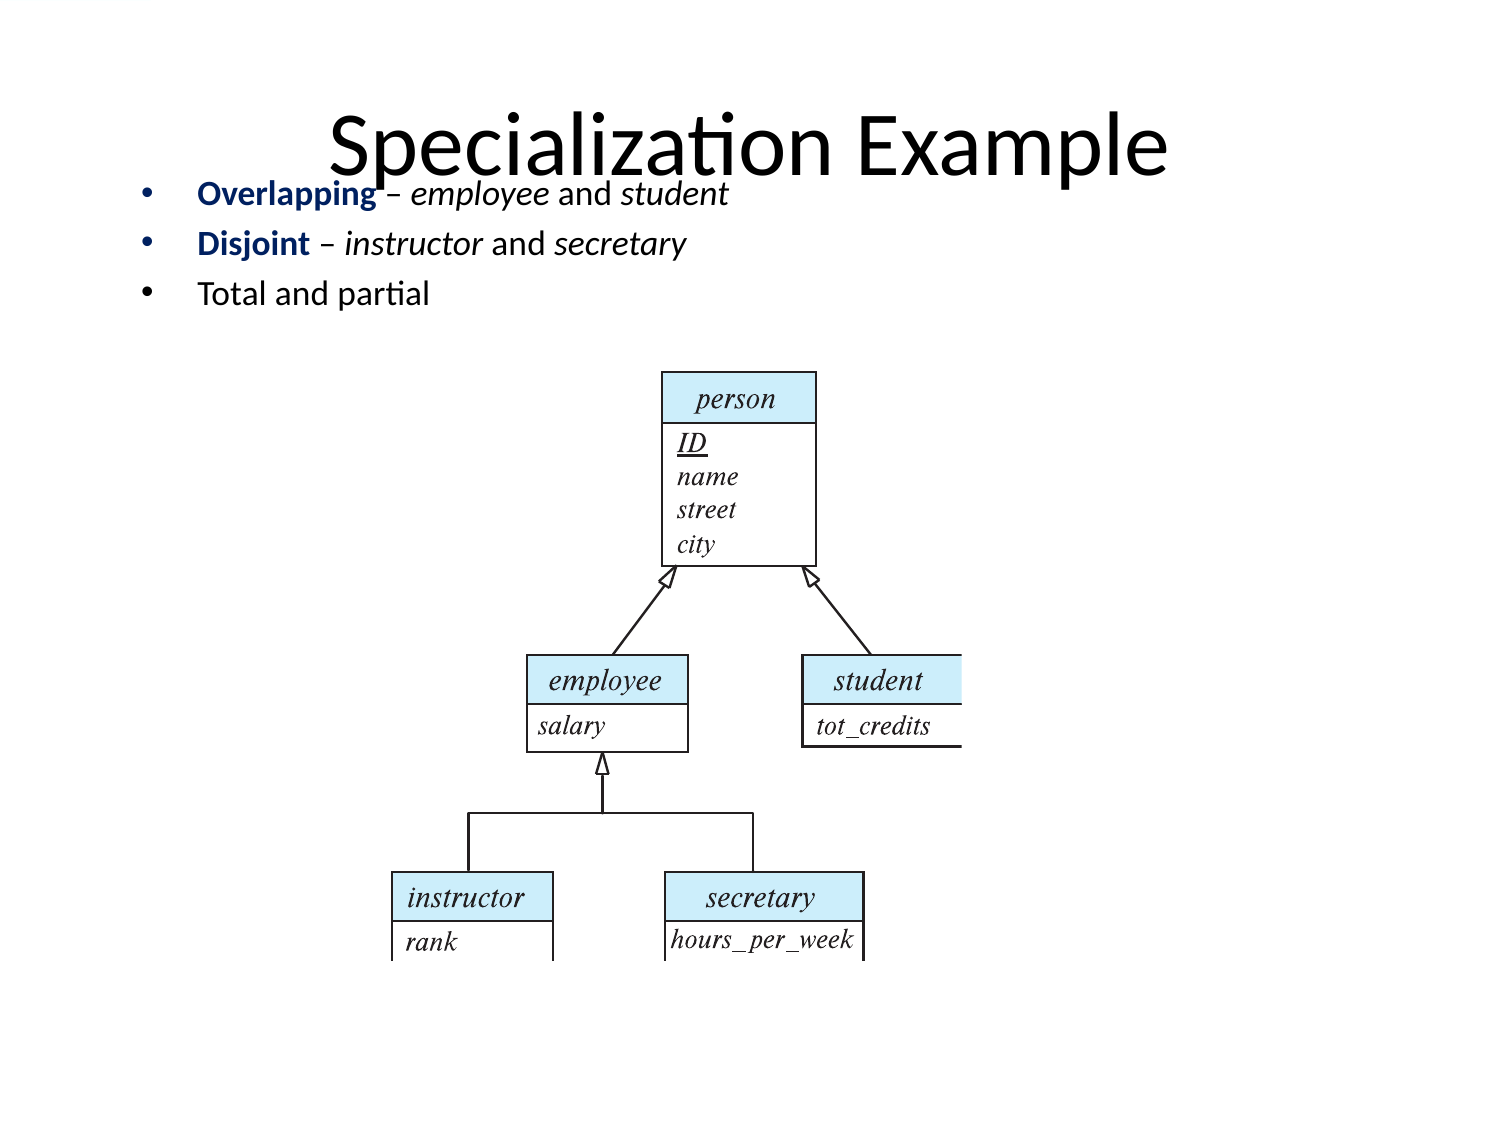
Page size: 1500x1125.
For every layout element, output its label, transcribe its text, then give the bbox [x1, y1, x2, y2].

list Overlapping – employee and student Disjoint – instructor and secretary Total and partial [126, 162, 1388, 367]
title Specialization Example [75, 45, 1425, 233]
picture [389, 368, 964, 963]
